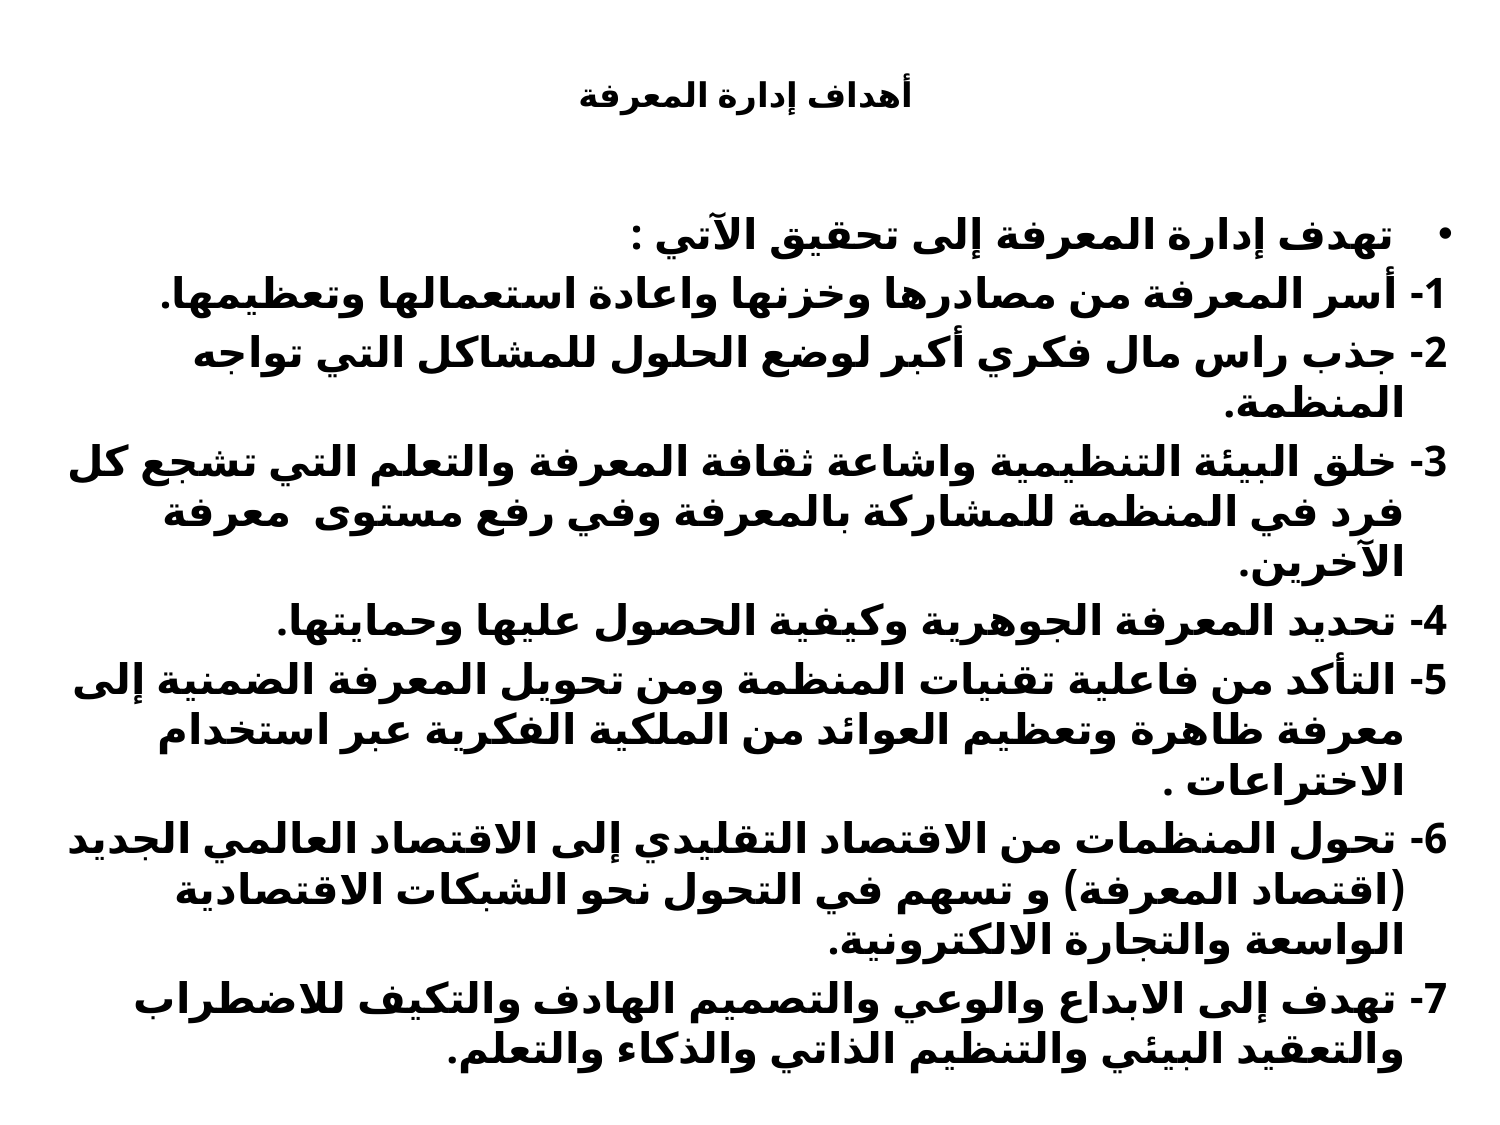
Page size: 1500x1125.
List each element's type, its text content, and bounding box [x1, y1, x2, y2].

list تهدف إدارة المعرفة إلى تحقيق الآتي : 1- أسر المعرفة من مصادرها وخزنها واعادة استعمالها وتعظيمها. 2- جذب راس مال فكري أكبر لوضع الحلول للمشاكل التي تواجه المنظمة. 3- خلق البيئة التنظيمية واشاعة ثقافة المعرفة والتعلم التي تشجع كل فرد في المنظمة للمشاركة بالمعرفة وفي رفع مستوى معرفة الآخرين. 4- تحديد المعرفة الجوهرية وكيفية الحصول عليها وحمايتها. 5- التأكد من فاعلية تقنيات المنظمة ومن تحويل المعرفة الضمنية إلى معرفة ظاهرة وتعظيم العوائد من الملكية الفكرية عبر استخدام الاختراعات . 6- تحول المنظمات من الاقتصاد التقليدي إلى الاقتصاد العالمي الجديد (اقتصاد المعرفة) و تسهم في التحول نحو الشبكات الاقتصادية الواسعة والتجارة الالكترونية. 7- تهدف إلى الابداع والوعي والتصميم الهادف والتكيف للاضطراب والتعقيد البيئي والتنظيم الذاتي والذكاء والتعلم. [37, 200, 1463, 1088]
title أهداف إدارة المعرفة [75, 24, 1425, 163]
